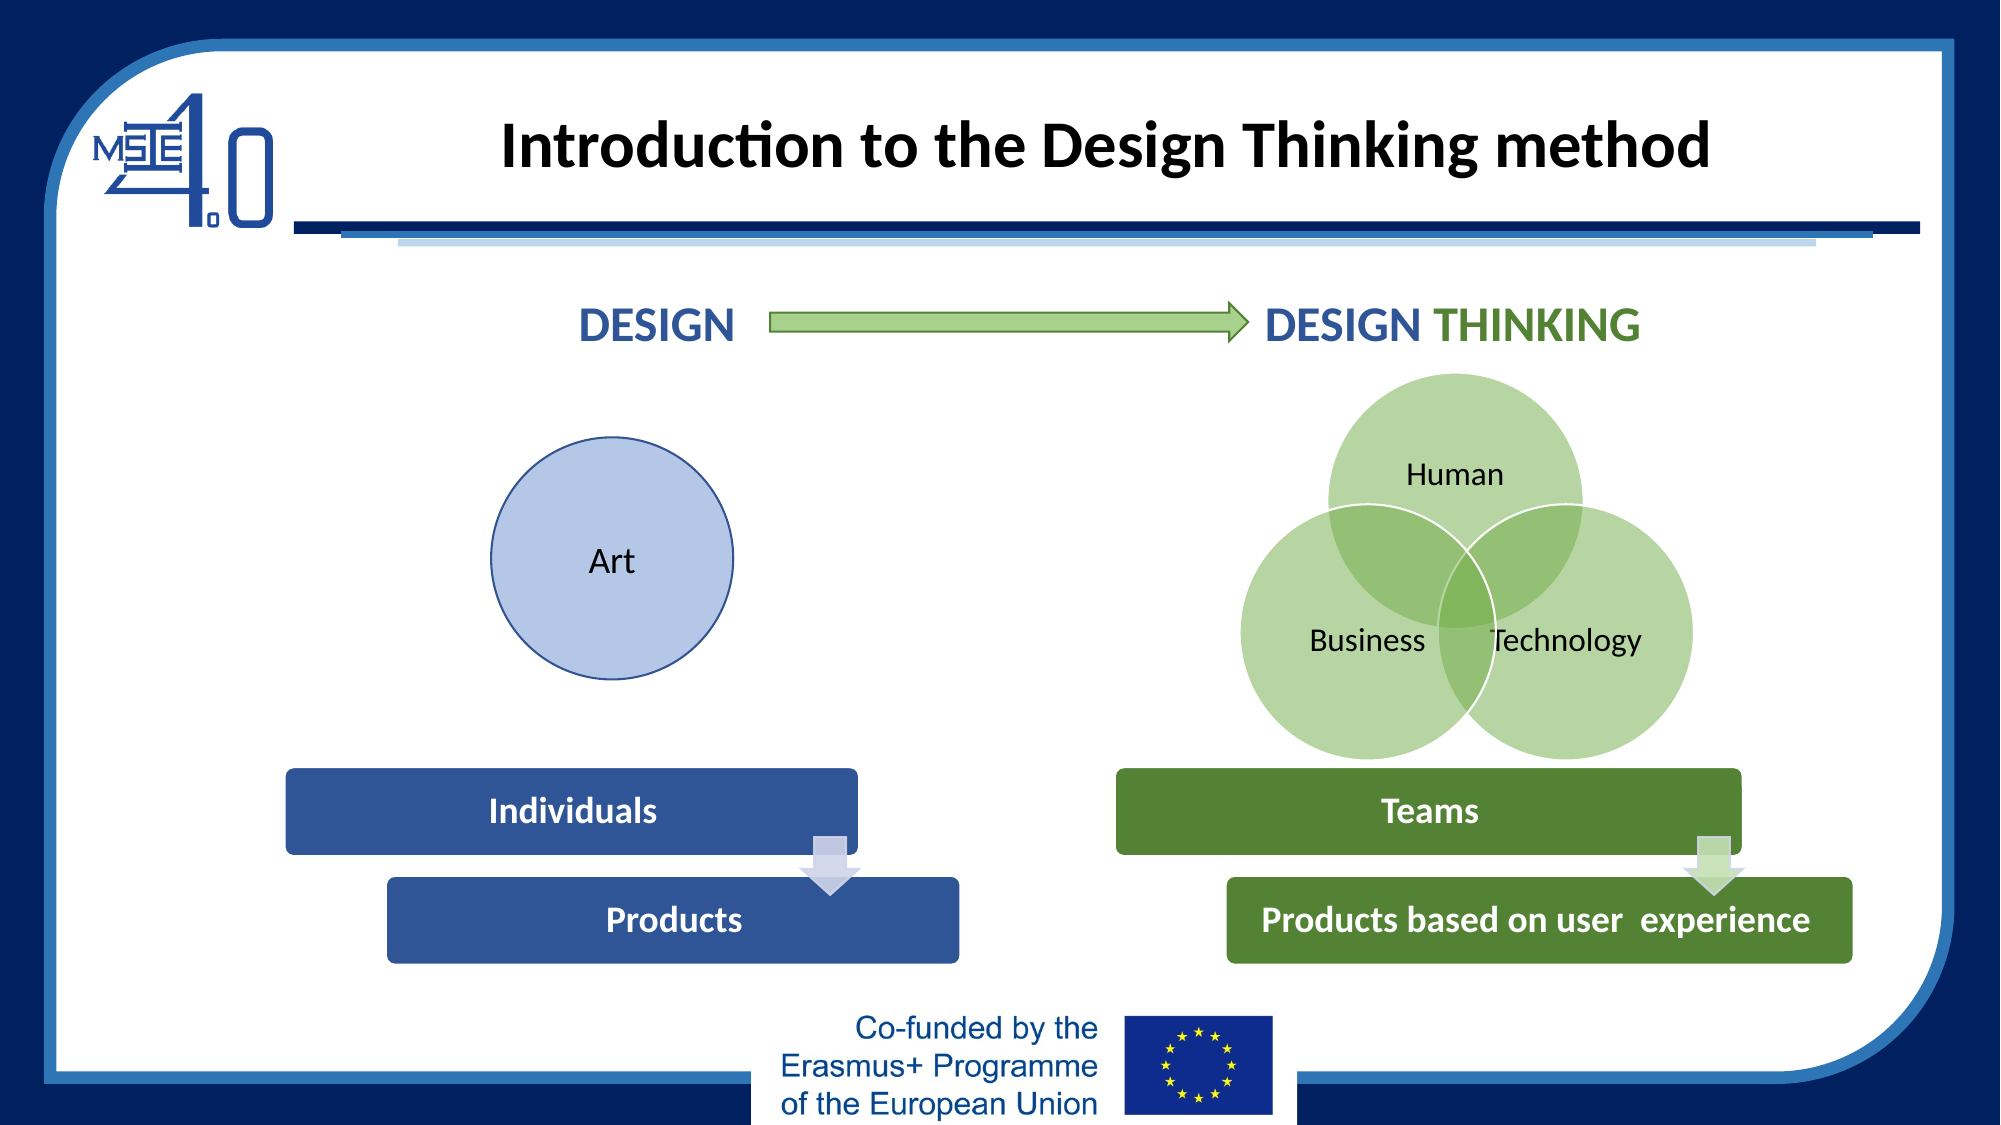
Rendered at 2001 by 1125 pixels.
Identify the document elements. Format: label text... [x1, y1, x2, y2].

title Introduction to the Design Thinking method [294, 73, 1921, 220]
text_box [284, 767, 961, 965]
picture [751, 1003, 1298, 1125]
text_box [1114, 767, 1854, 965]
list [192, 284, 1838, 991]
